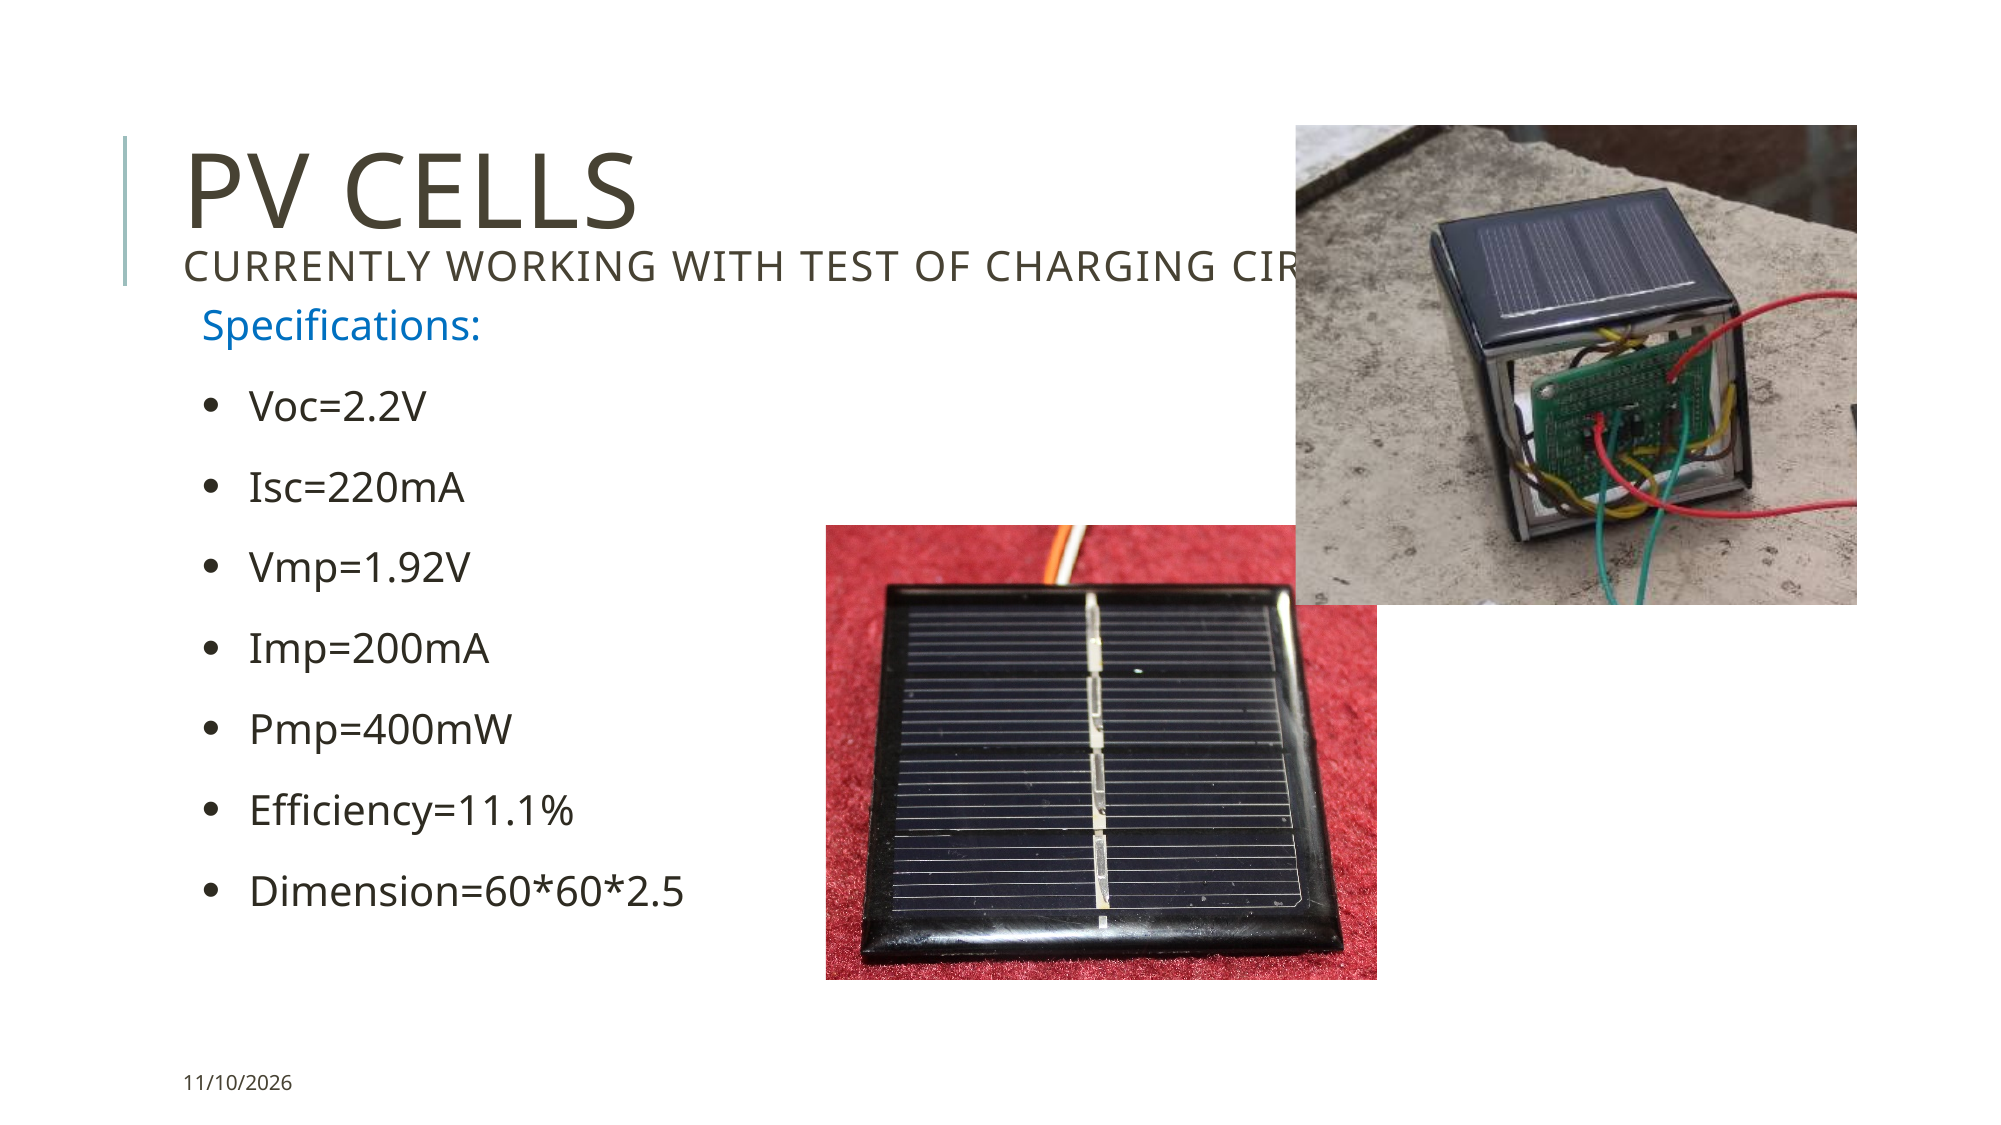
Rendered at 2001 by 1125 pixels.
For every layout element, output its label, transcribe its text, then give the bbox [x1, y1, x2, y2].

picture [1295, 125, 1858, 606]
title PV CELLS Currently working with test of charging circuit [168, 96, 1763, 342]
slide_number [168, 1061, 522, 1107]
text_box Specifications: Voc=2.2V Isc=220mA Vmp=1.92V Imp=200mA Pmp=400mW Efficiency=11.1% Dimension=60*60*2.5 [187, 281, 908, 899]
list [825, 524, 1378, 980]
